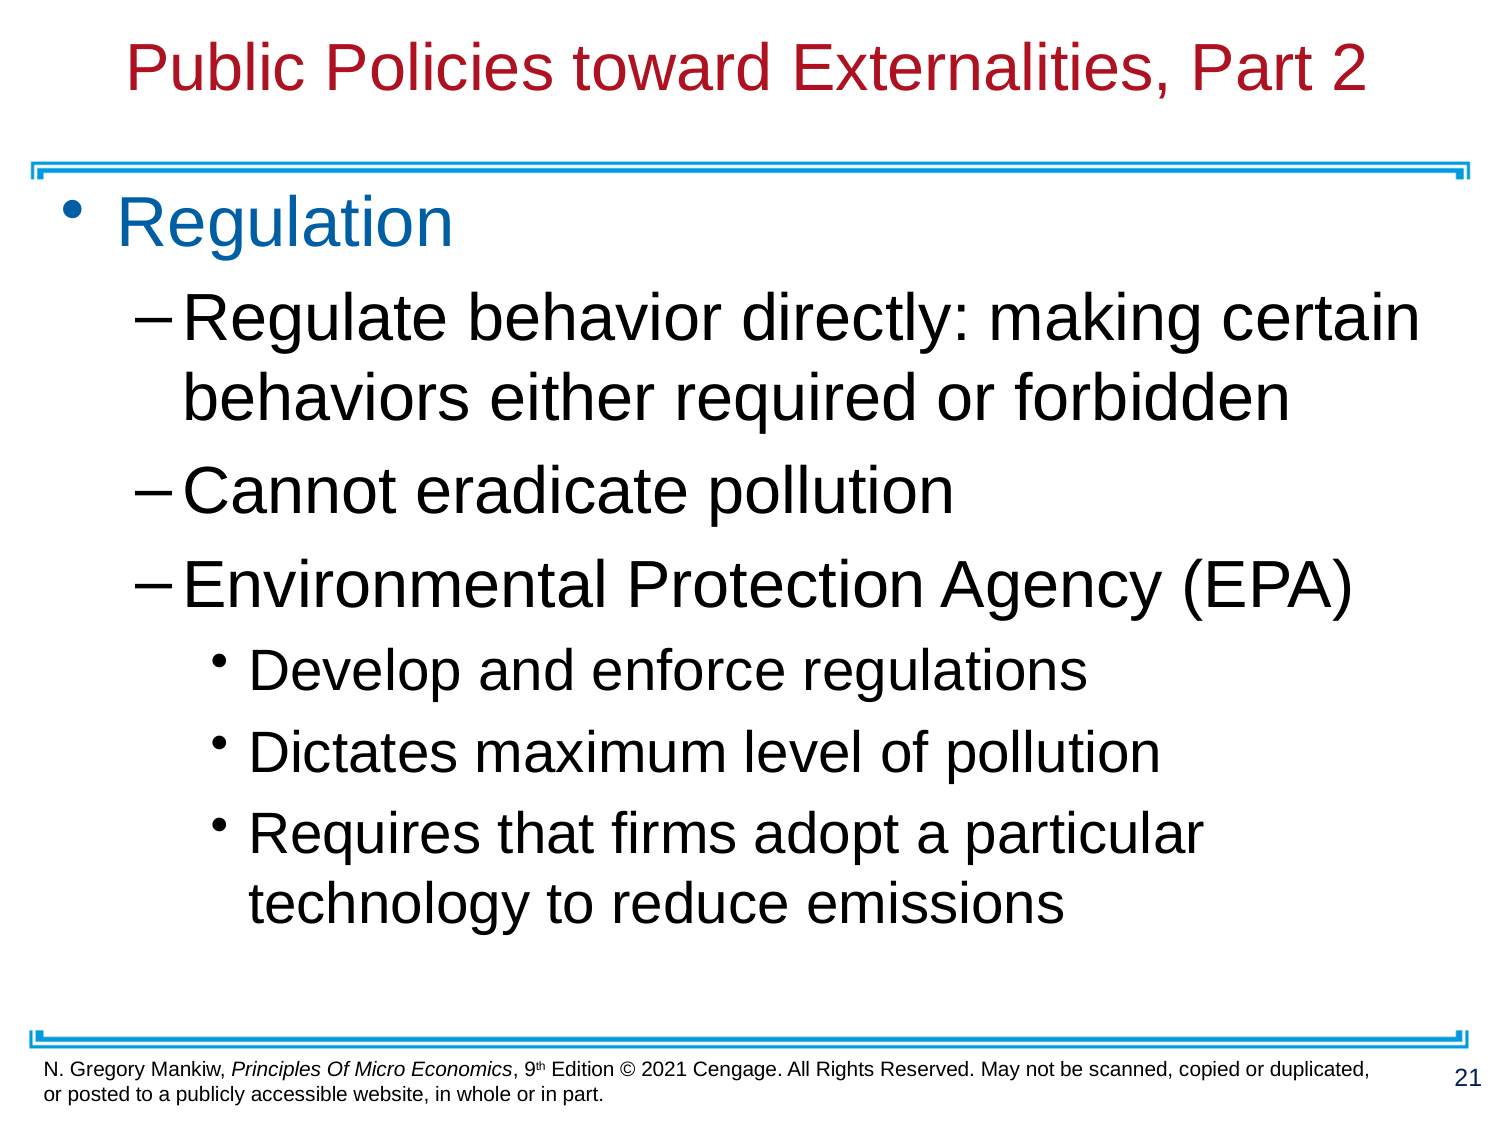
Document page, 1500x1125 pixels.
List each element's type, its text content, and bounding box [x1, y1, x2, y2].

list Regulation Regulate behavior directly: making certain behaviors either required or forbidden Cannot eradicate pollution Environmental Protection Agency (EPA) Develop and enforce regulations Dictates maximum level of pollution Requires that firms adopt a particular technology to reduce emissions [45, 168, 1455, 975]
title Public Policies toward Externalities, Part 2 [109, 16, 1391, 158]
slide_number 21 [1436, 1052, 1500, 1102]
picture [25, 1024, 1475, 1057]
picture [25, 154, 1475, 186]
